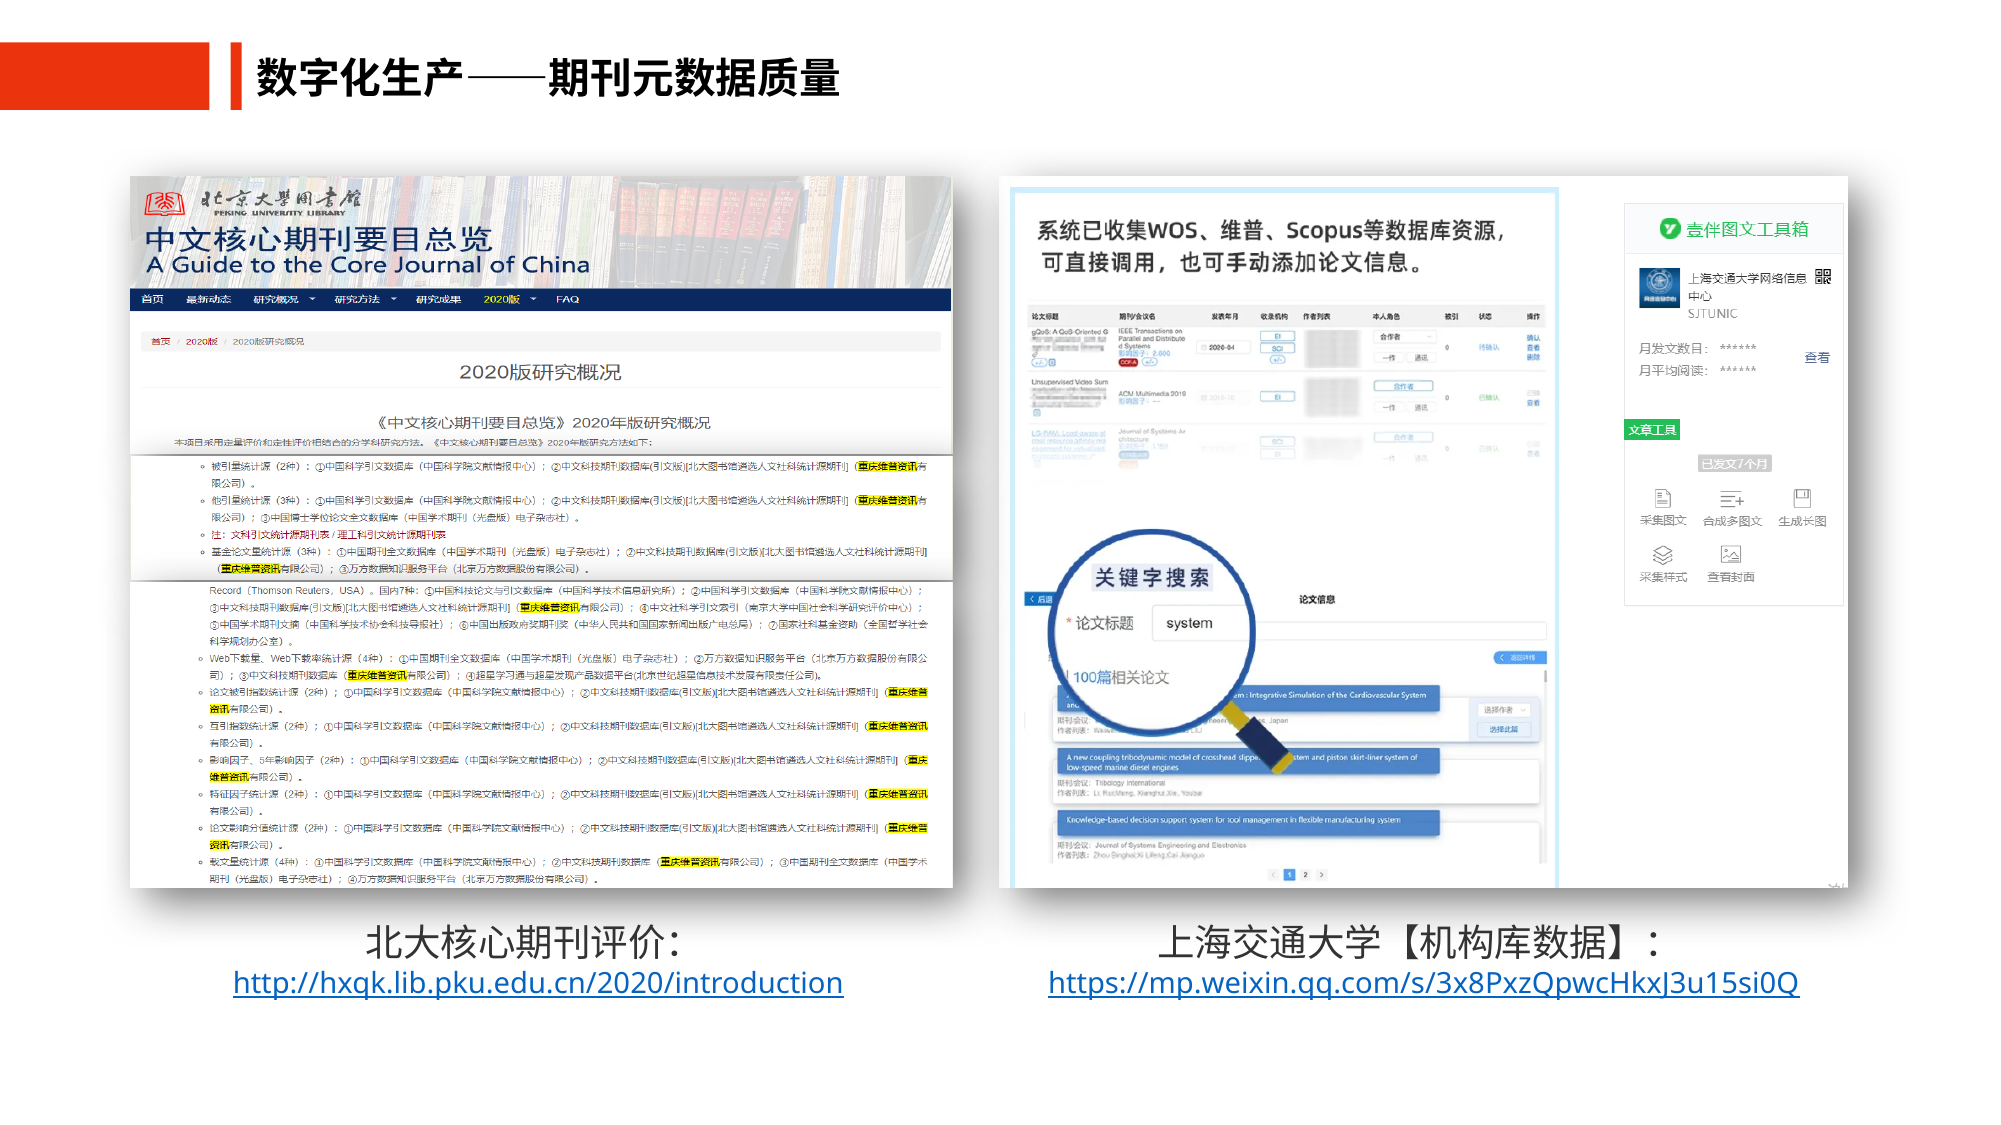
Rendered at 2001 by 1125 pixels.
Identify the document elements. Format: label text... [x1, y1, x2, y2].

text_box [130, 176, 953, 888]
text_box [0, 41, 210, 111]
text_box [230, 41, 243, 111]
text_box 数字化生产——期刊元数据质量 [241, 44, 1000, 160]
text_box 上海交通大学【机构库数据】： https://mp.weixin.qq.com/s/3x8PxzQpwcHkxJ3u15si0Q [999, 911, 1848, 1012]
text_box 北大核心期刊评价： http://hxqk.lib.pku.edu.cn/2020/introduction [124, 911, 953, 1012]
picture [999, 176, 1848, 888]
